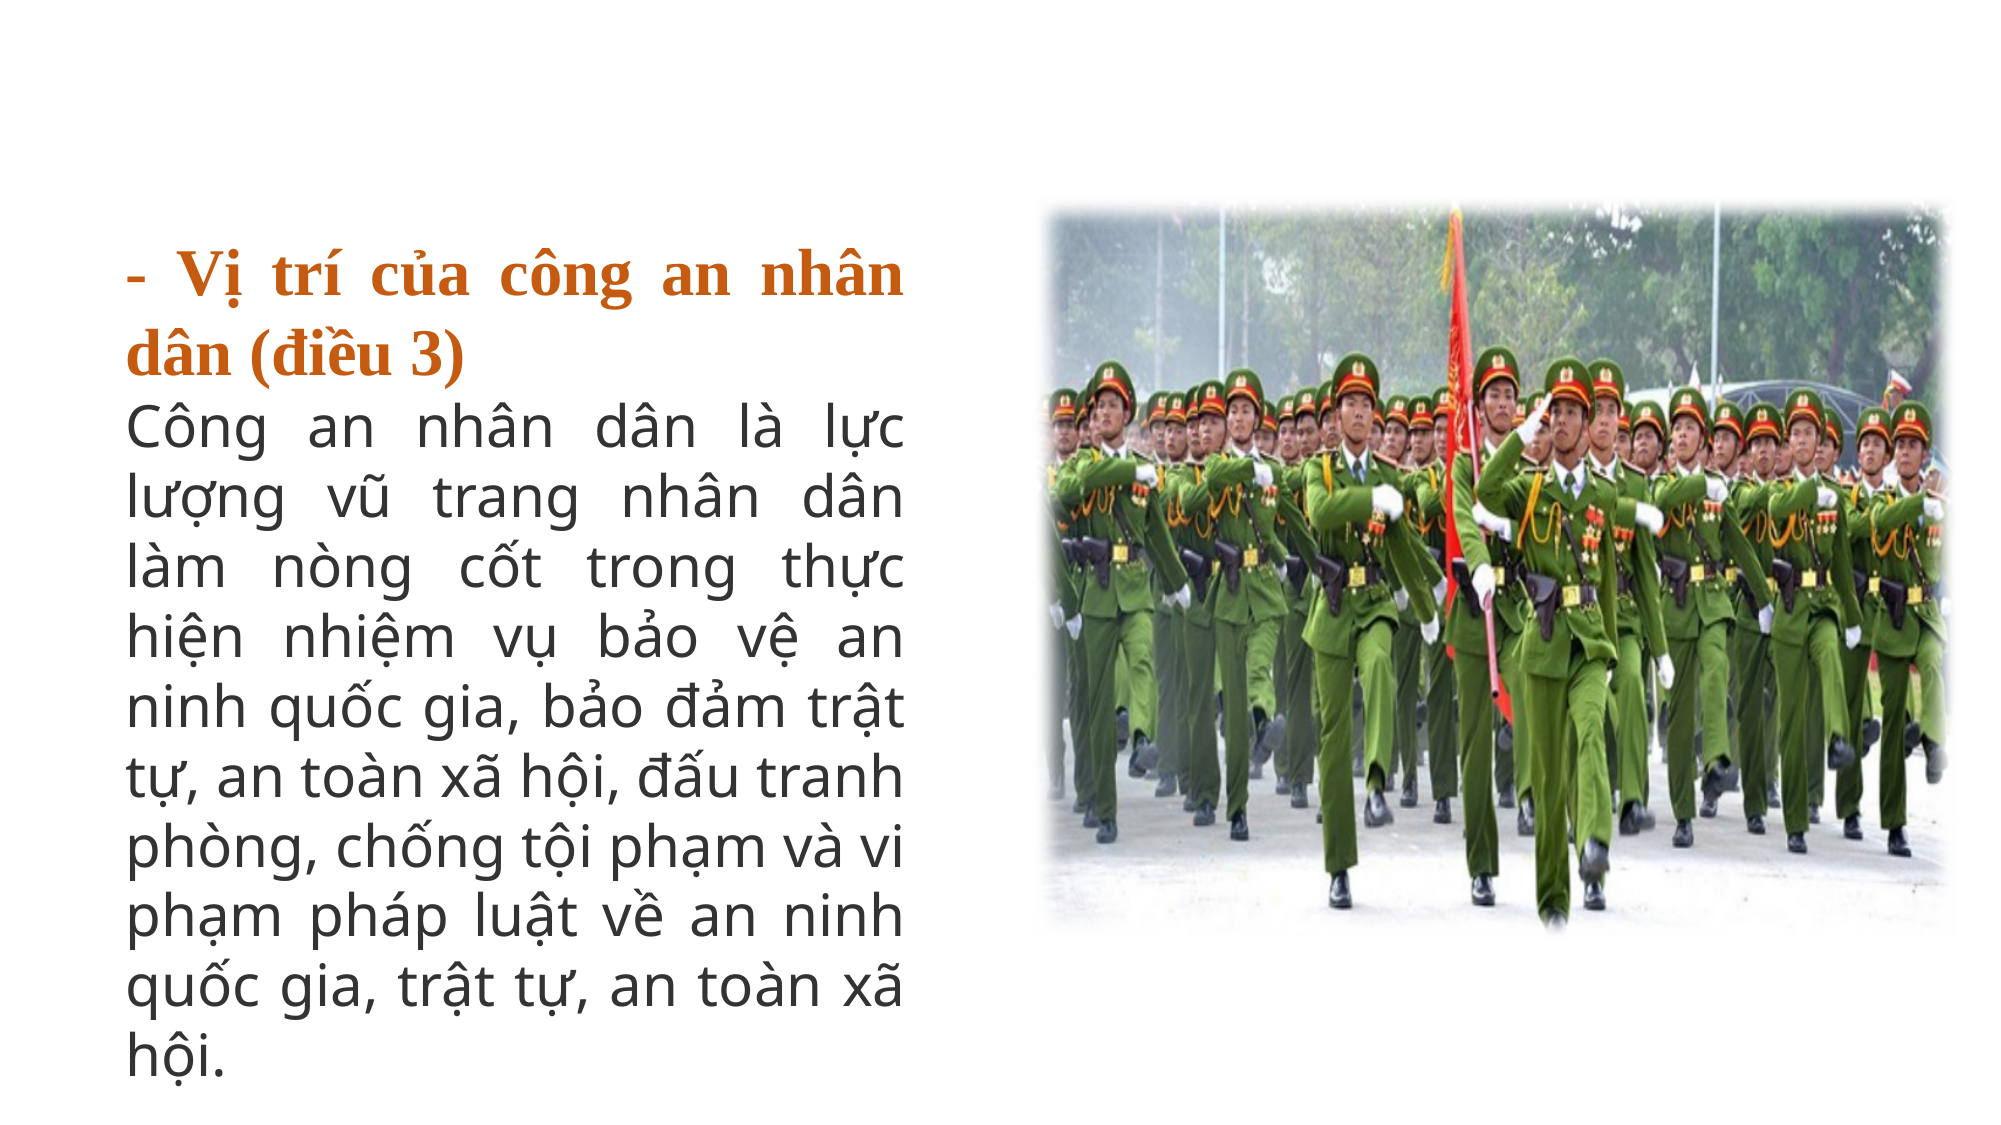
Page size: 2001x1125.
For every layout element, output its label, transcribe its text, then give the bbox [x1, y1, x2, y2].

picture [1034, 196, 1957, 939]
text_box - Vị trí của công an nhân dân (điều 3) Công an nhân dân là lực lượng vũ trang nhân dân làm nòng cốt trong thực hiện nhiệm vụ bảo vệ an ninh quốc gia, bảo đảm trật tự, an toàn xã hội, đấu tranh phòng, chống tội phạm và vi phạm pháp luật về an ninh quốc gia, trật tự, an toàn xã hội. [110, 221, 921, 1096]
